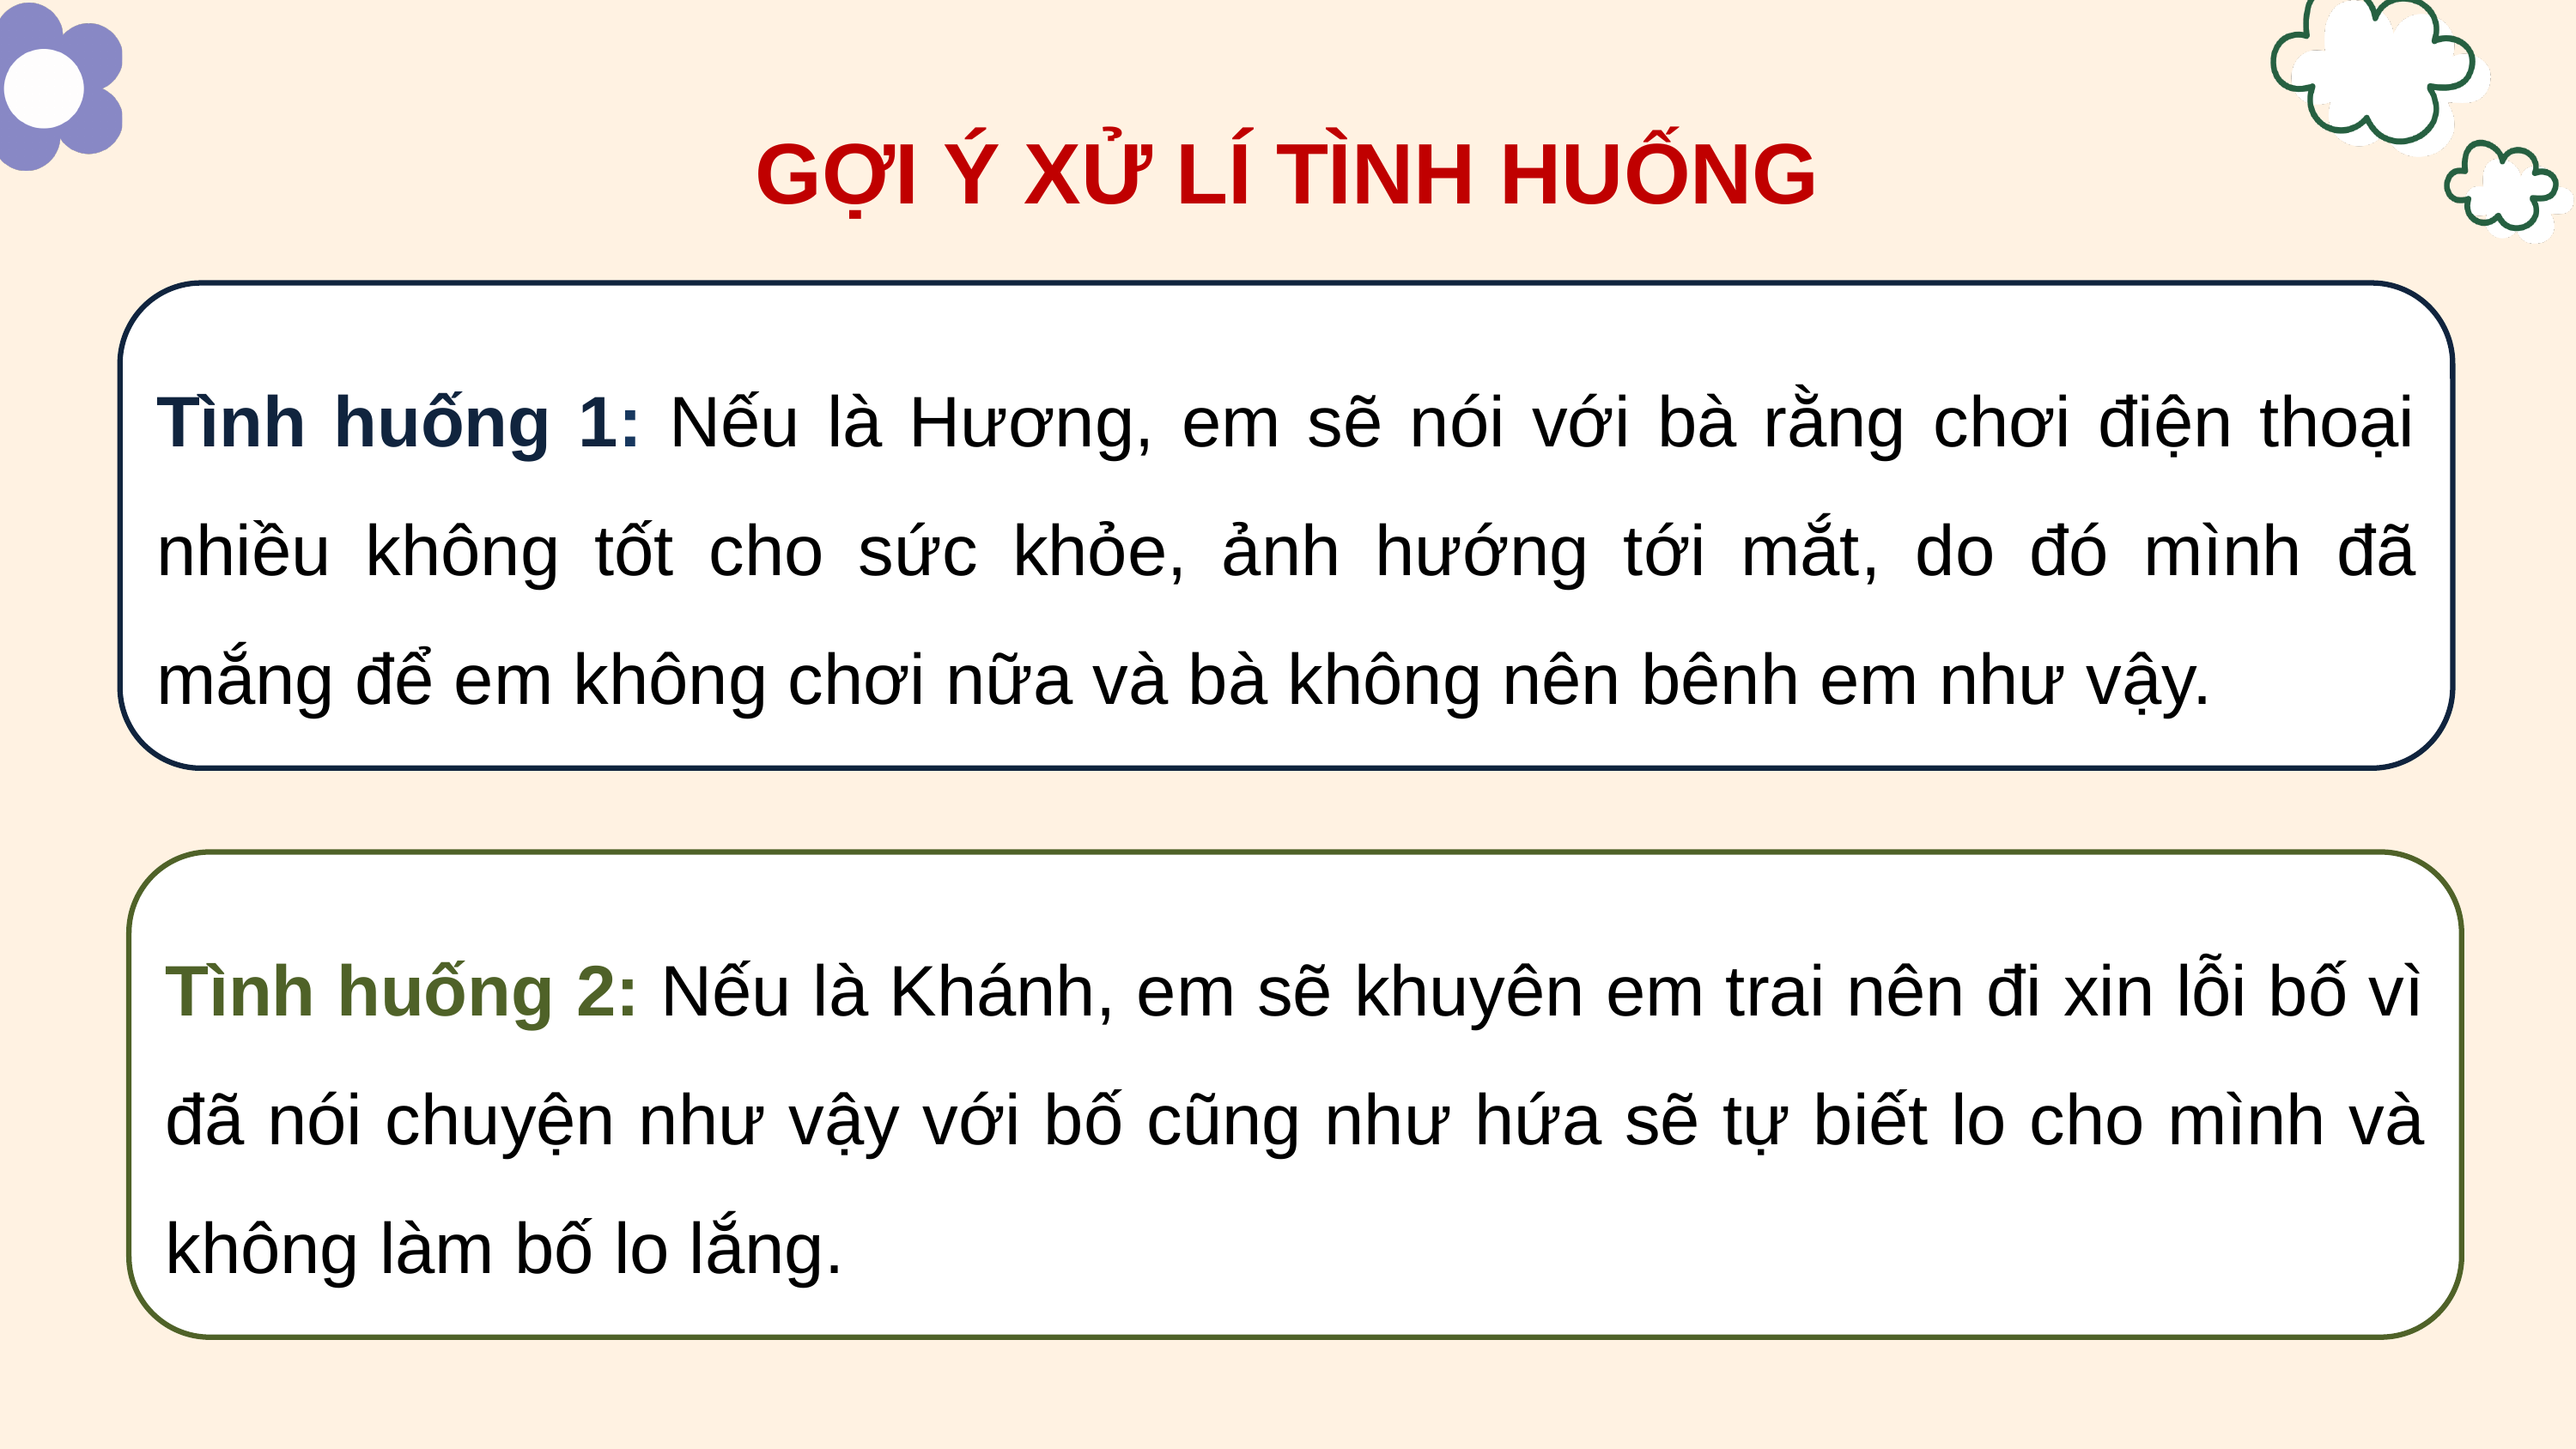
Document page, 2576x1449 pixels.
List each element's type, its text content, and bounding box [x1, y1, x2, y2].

text_box Tình huống 2: Nếu là Khánh, em sẽ khuyên em trai nên đi xin lỗi bố vì đã nói chuyện như vậy với bố cũng như hứa sẽ tự biết lo cho mình và không làm bố lo lắng. [127, 850, 2464, 1339]
text_box [0, 3, 123, 171]
text_box [2268, 0, 2574, 244]
text_box Tình huống 1: Nếu là Hương, em sẽ nói với bà rằng chơi điện thoại nhiều không tốt cho sức khỏe, ảnh hướng tới mắt, do đó mình đã mắng để em không chơi nữa và bà không nên bênh em như vậy. [118, 281, 2455, 770]
text_box GỢI Ý XỬ LÍ TÌNH HUỐNG [719, 112, 1857, 228]
